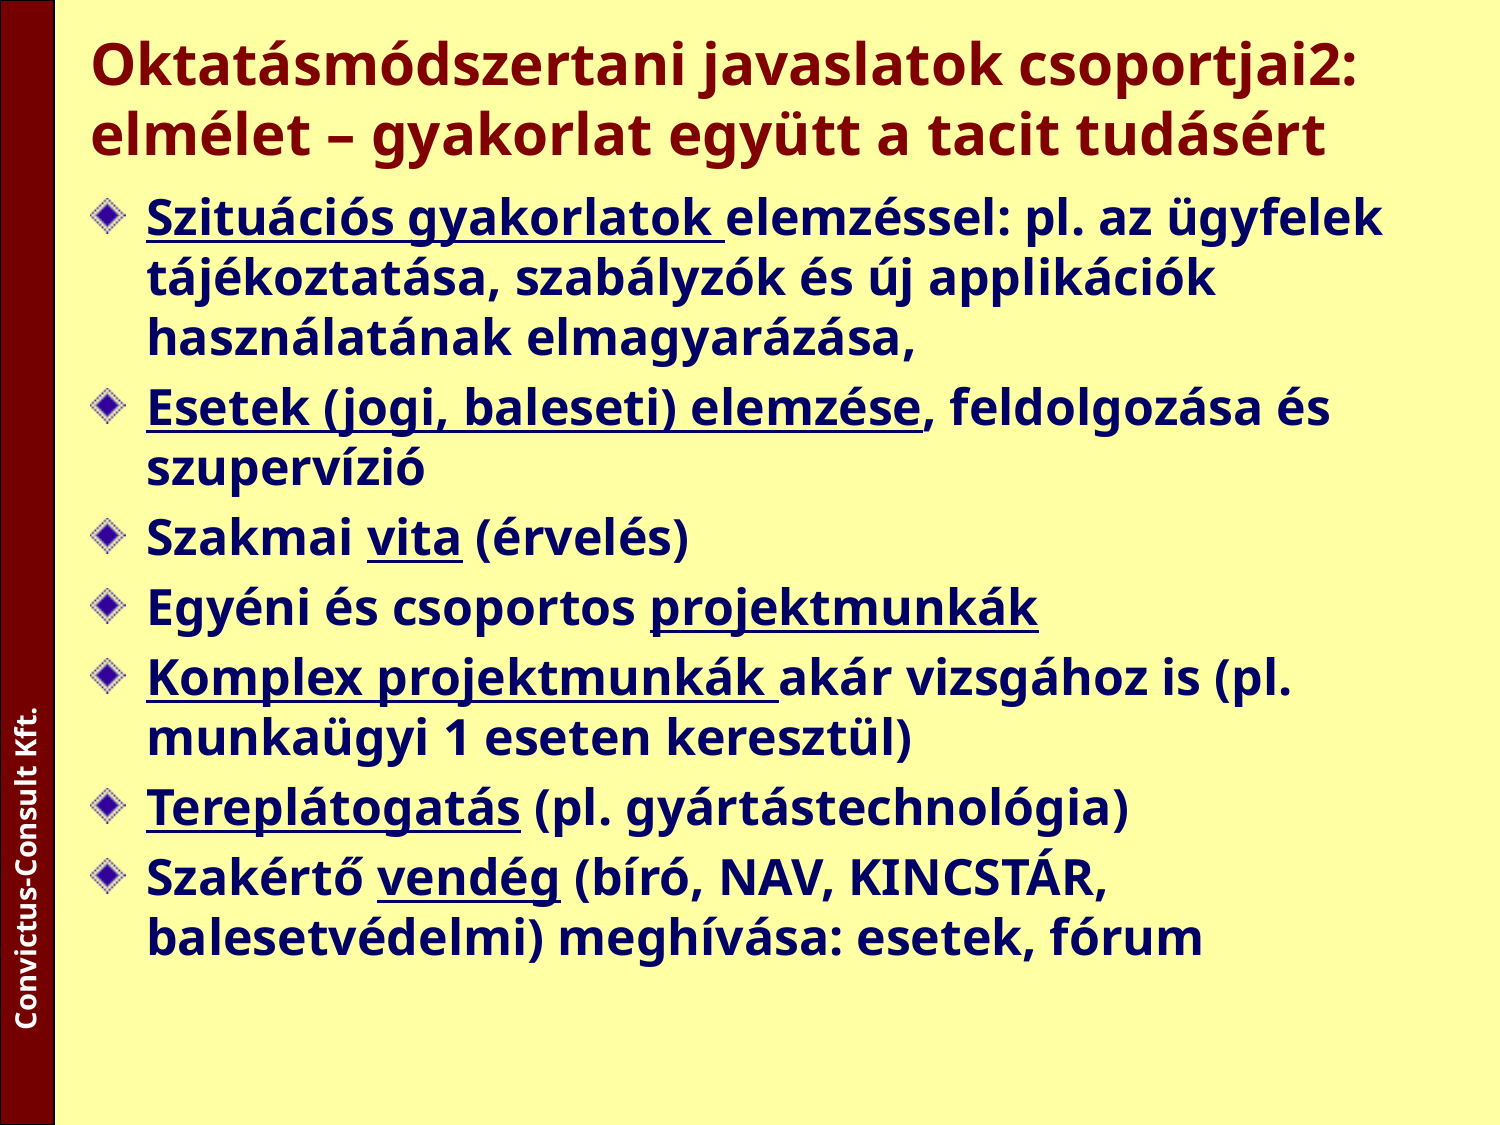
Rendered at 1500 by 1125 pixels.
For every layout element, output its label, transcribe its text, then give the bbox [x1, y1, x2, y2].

title Oktatásmódszertani javaslatok csoportjai2: elmélet – gyakorlat együtt a tacit tudásért [74, 44, 1412, 150]
list Szituációs gyakorlatok elemzéssel: pl. az ügyfelek tájékoztatása, szabályzók és új applikációk használatának elmagyarázása, Esetek (jogi, baleseti) elemzése, feldolgozása és szupervízió Szakmai vita (érvelés) Egyéni és csoportos projektmunkák Komplex projektmunkák akár vizsgához is (pl. munkaügyi 1 eseten keresztül) Tereplátogatás (pl. gyártástechnológia) Szakértő vendég (bíró, NAV, KINCSTÁR, balesetvédelmi) meghívása: esetek, fórum [74, 178, 1478, 1083]
picture [90, 858, 126, 894]
picture [90, 658, 126, 694]
picture [90, 788, 126, 824]
picture [90, 388, 126, 424]
picture [90, 518, 126, 554]
picture [90, 588, 126, 624]
picture [90, 198, 126, 234]
